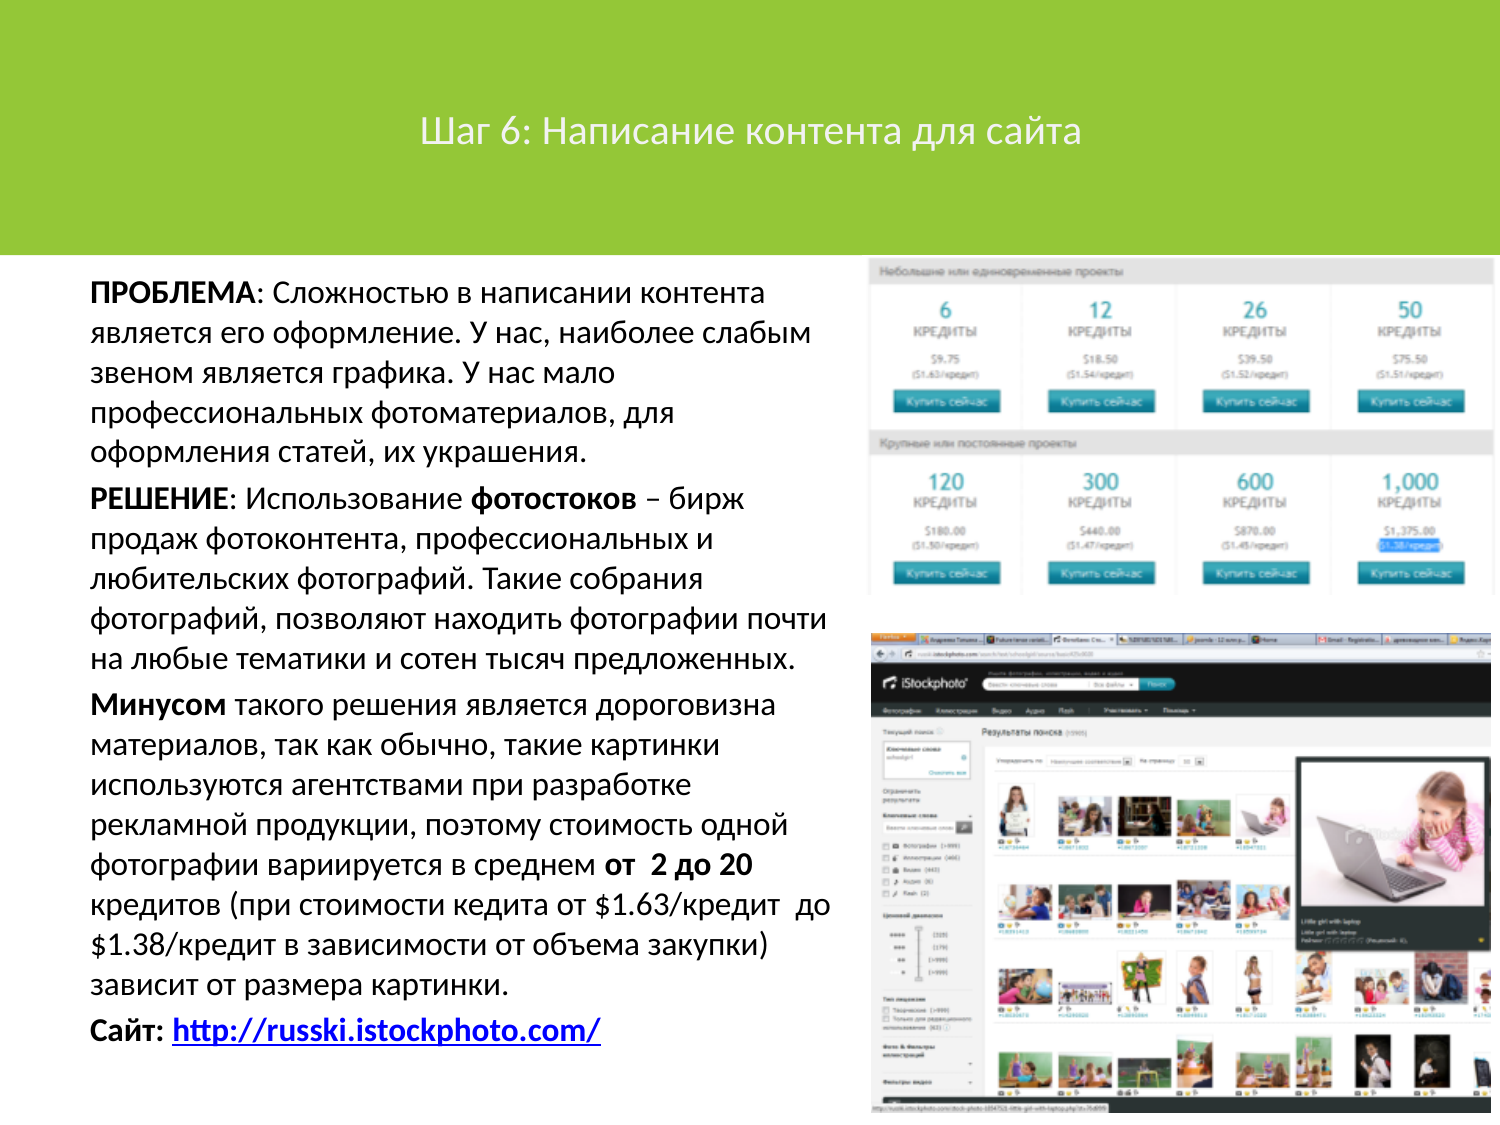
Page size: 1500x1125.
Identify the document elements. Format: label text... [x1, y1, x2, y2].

picture [871, 633, 1491, 1113]
list ПРОБЛЕМА: Сложностью в написании контента является его оформление. У нас, наиболее слабым звеном является графика. У нас мало профессиональных фотоматериалов, для оформления статей, их украшения. РЕШЕНИЕ: Использование фотостоков – бирж продаж фотоконтента, профессиональных и любительских фотографий. Такие собрания фотографий, позволяют находить фотографии почти на любые тематики и сотен тысяч предложенных. Минусом такого решения является дороговизна материалов, так как обычно, такие картинки используются агентствами при разработке рекламной продукции, поэтому стоимость одной фотографии вариируется в среднем от 2 до 20 кредитов (при стоимости кедита от $1.63/кредит до $1.38/кредит в зависимости от объема закупки) зависит от размера картинки. Сайт: http://russki.istockphoto.com/ [75, 262, 862, 1125]
title Шаг 6: Написание контента для сайта [76, 33, 1427, 222]
picture [861, 255, 1500, 595]
text_box [0, 0, 1500, 257]
